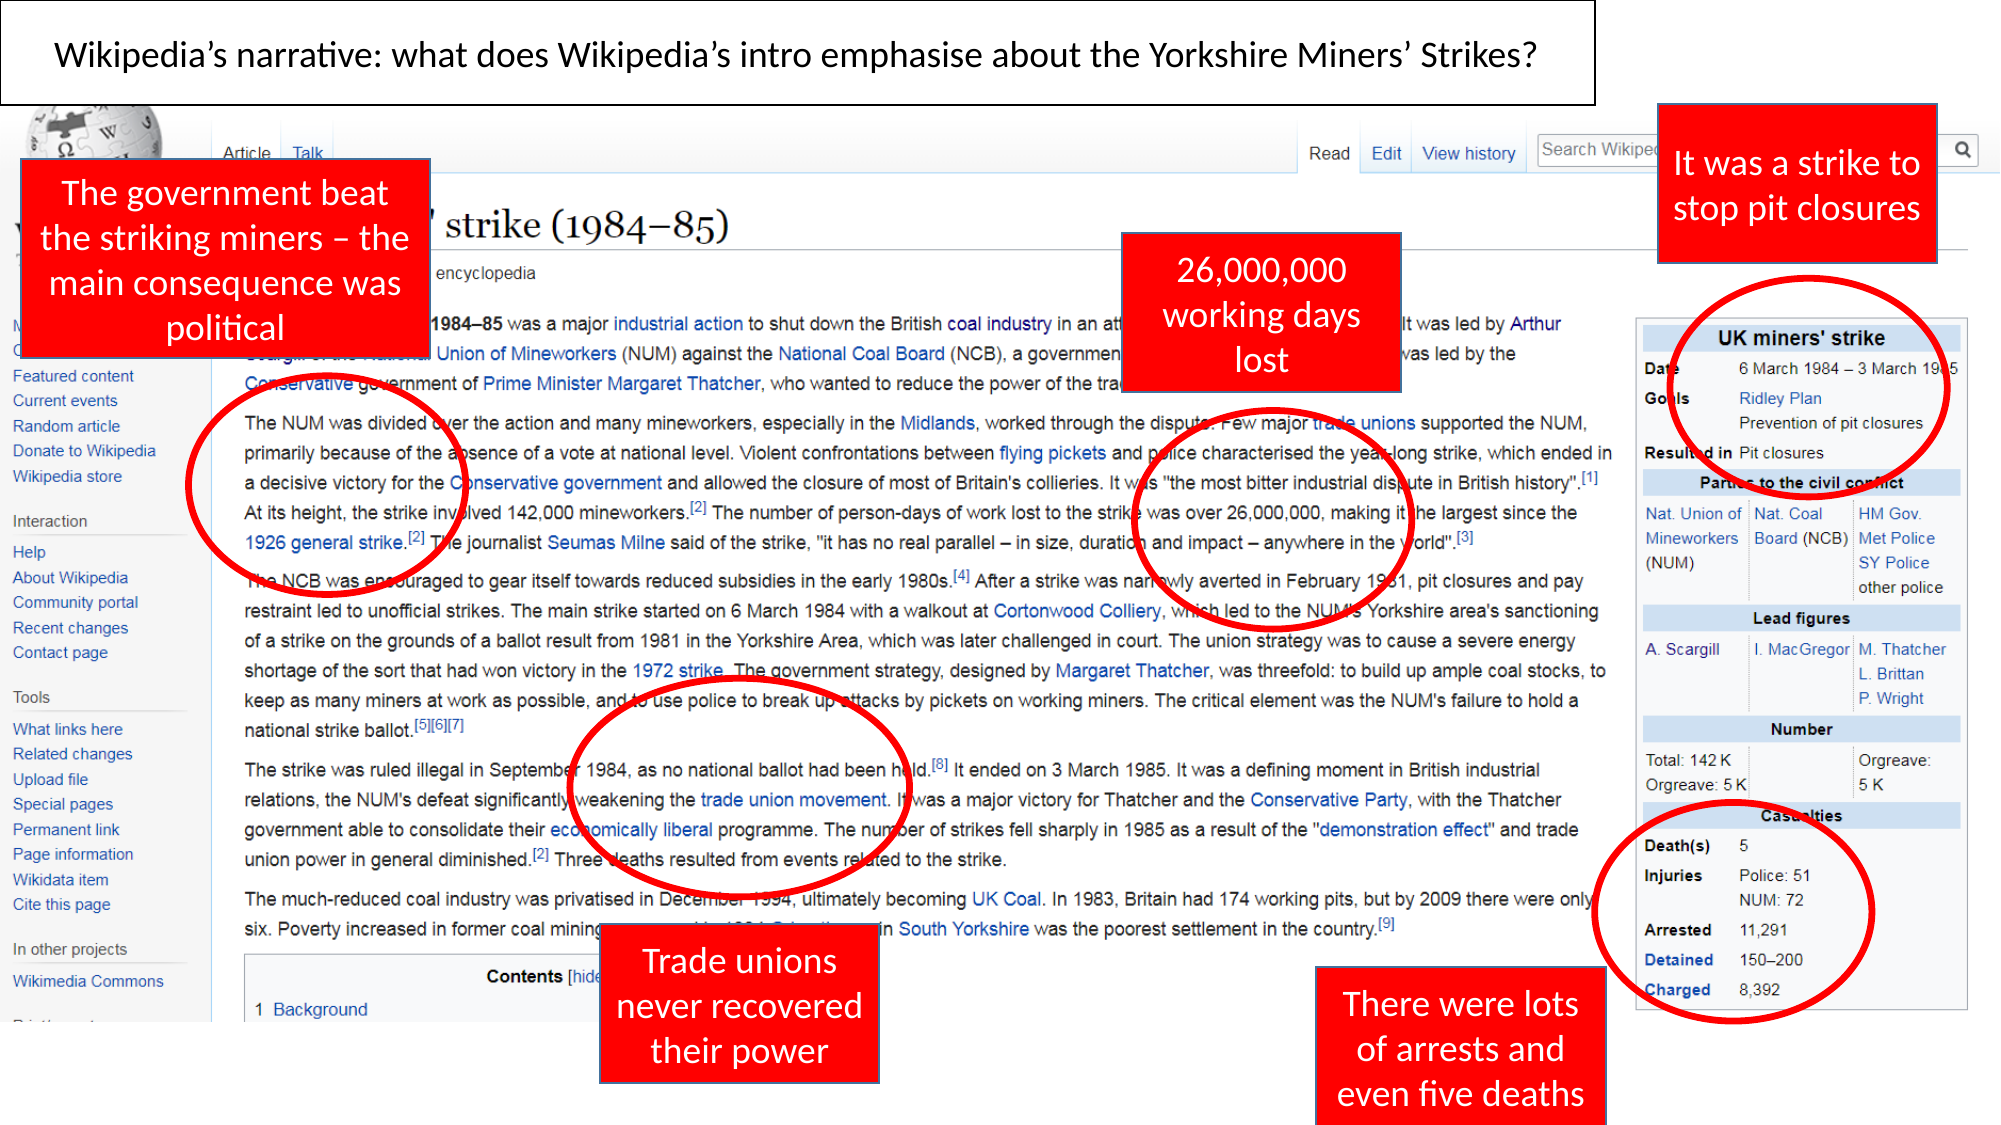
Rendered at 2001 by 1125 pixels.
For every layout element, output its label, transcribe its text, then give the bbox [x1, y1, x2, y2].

text_box Trade unions never recovered their power [599, 1022, 880, 1084]
text_box Wikipedia’s narrative: what does Wikipedia’s intro emphasise about the Yorkshire Miners’ Strikes? [0, 0, 1596, 103]
text_box There were lots of arrests and even five deaths [1315, 1022, 1607, 1125]
picture [0, 103, 2000, 1022]
